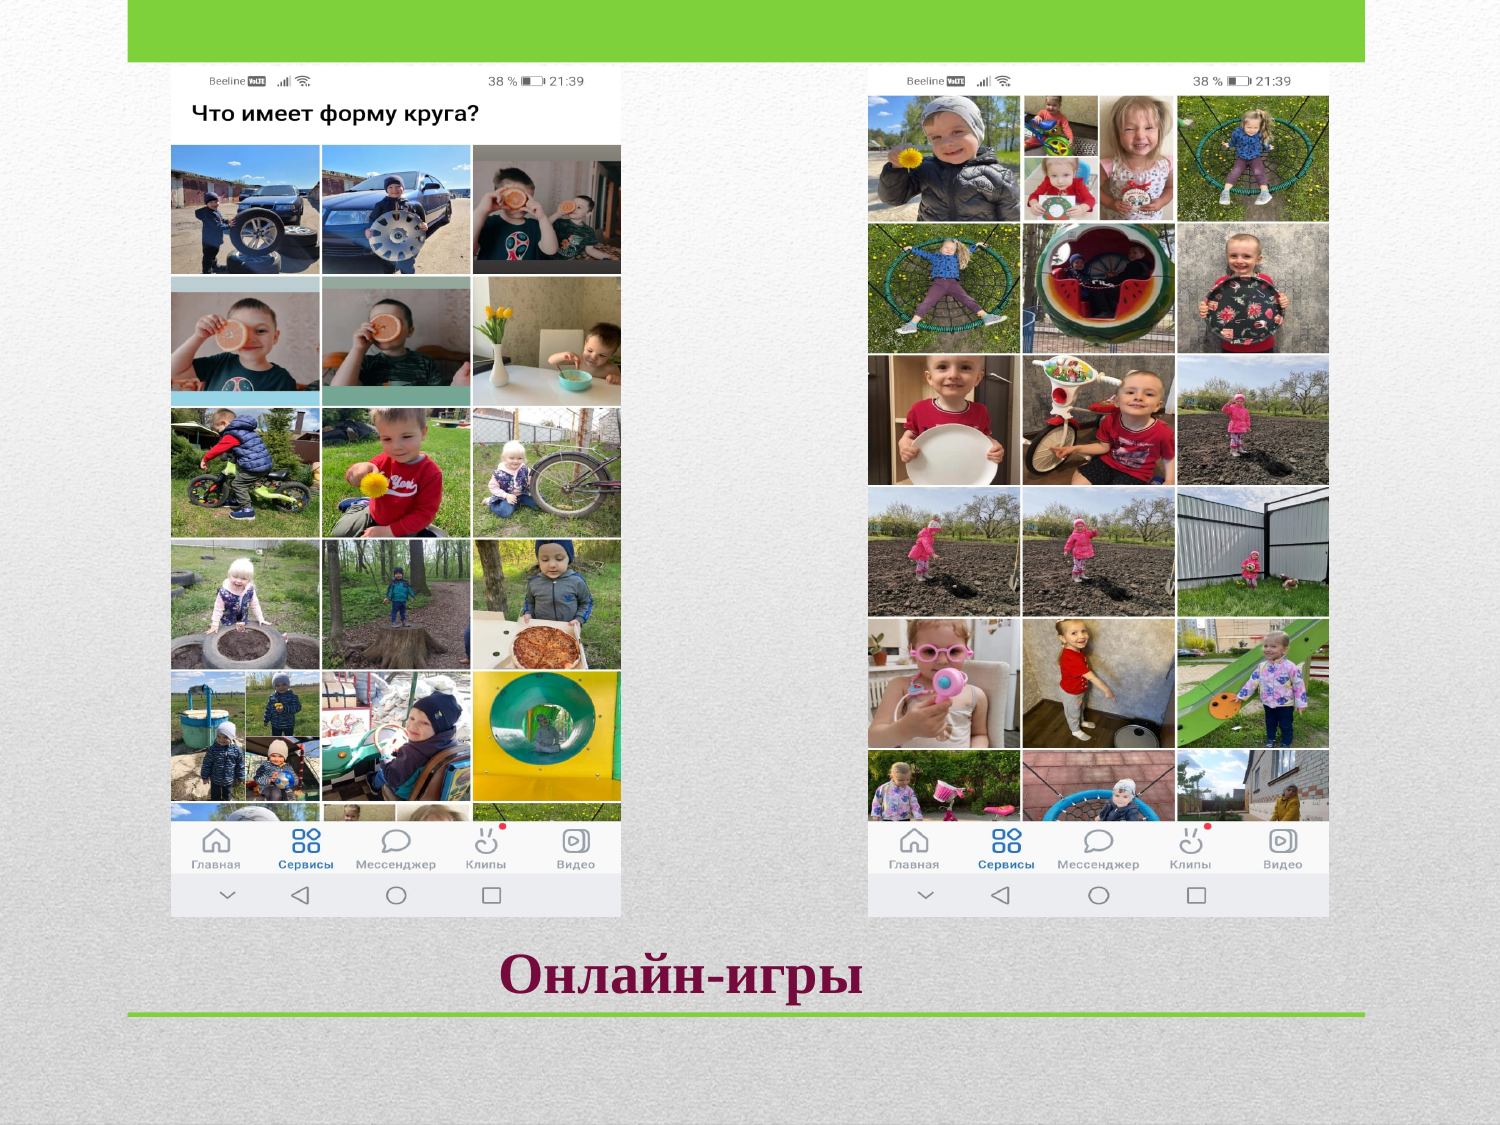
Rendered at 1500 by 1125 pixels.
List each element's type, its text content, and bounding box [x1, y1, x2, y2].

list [170, 65, 621, 918]
title Онлайн-игры [125, 750, 1238, 1013]
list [867, 65, 1330, 918]
